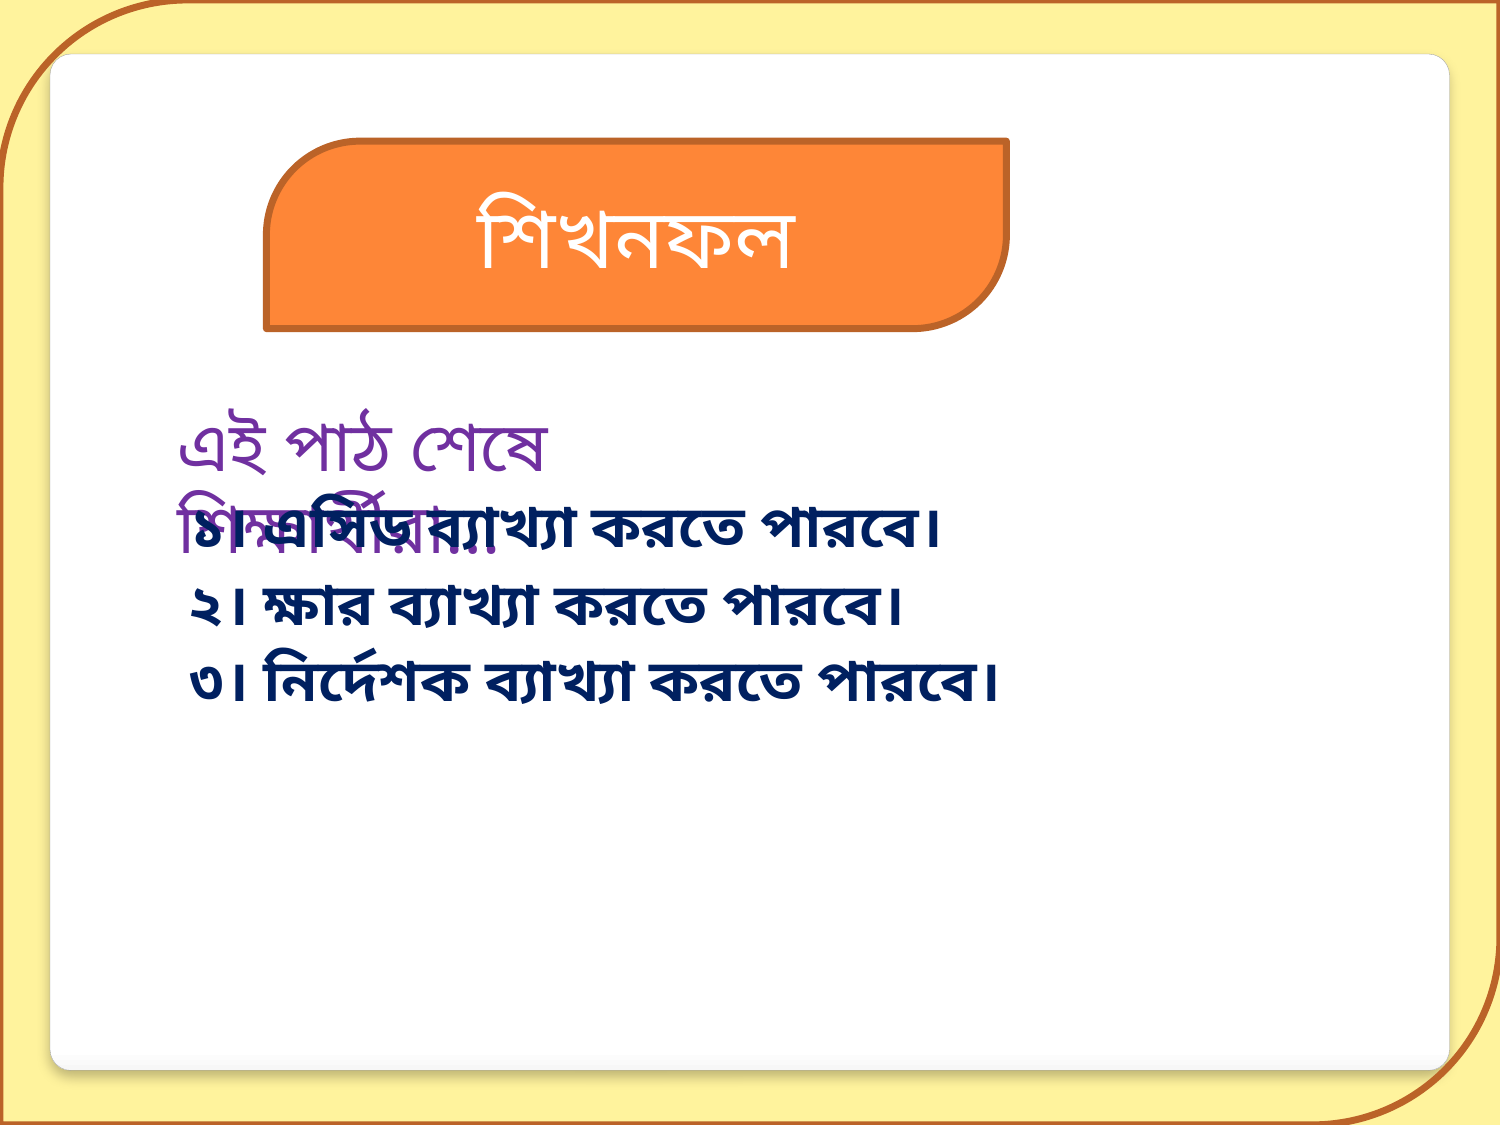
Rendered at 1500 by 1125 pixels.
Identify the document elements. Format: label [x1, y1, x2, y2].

text_box [162, 394, 1409, 722]
text_box [0, 0, 1500, 1125]
